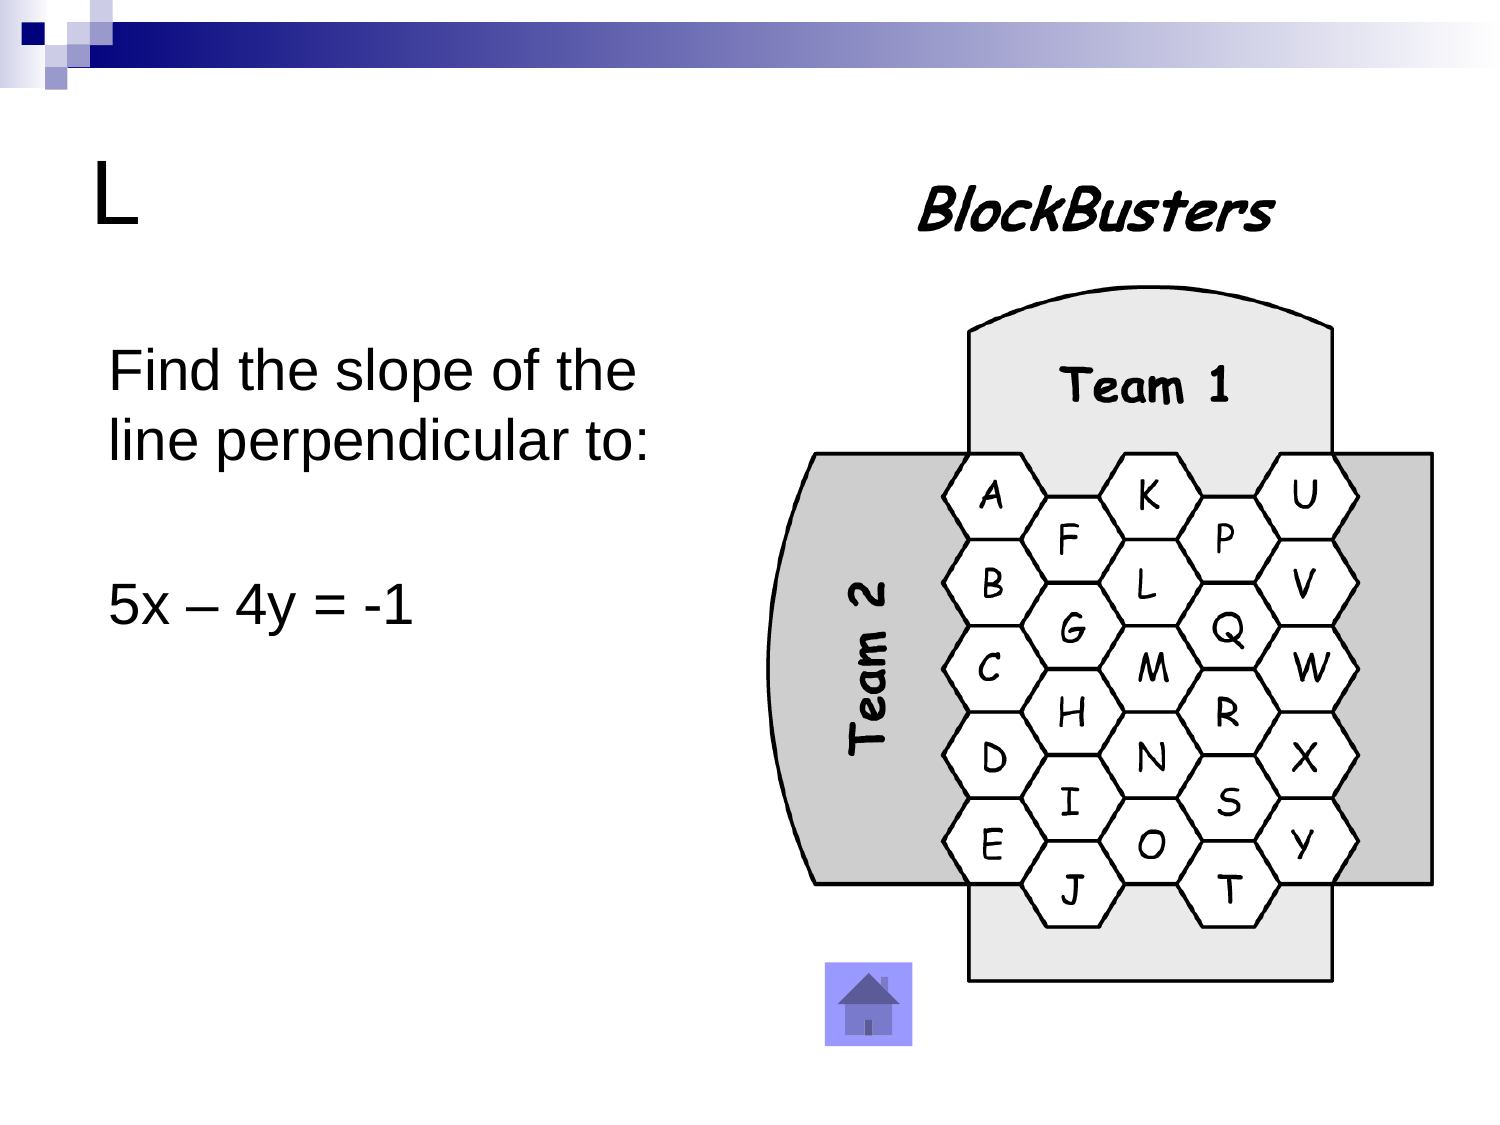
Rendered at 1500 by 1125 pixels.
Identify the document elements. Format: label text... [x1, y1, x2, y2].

list Find the slope of the line perpendicular to: 5x – 4y = -1 [37, 324, 738, 963]
picture [762, 162, 1441, 1037]
title L [74, 74, 1426, 301]
